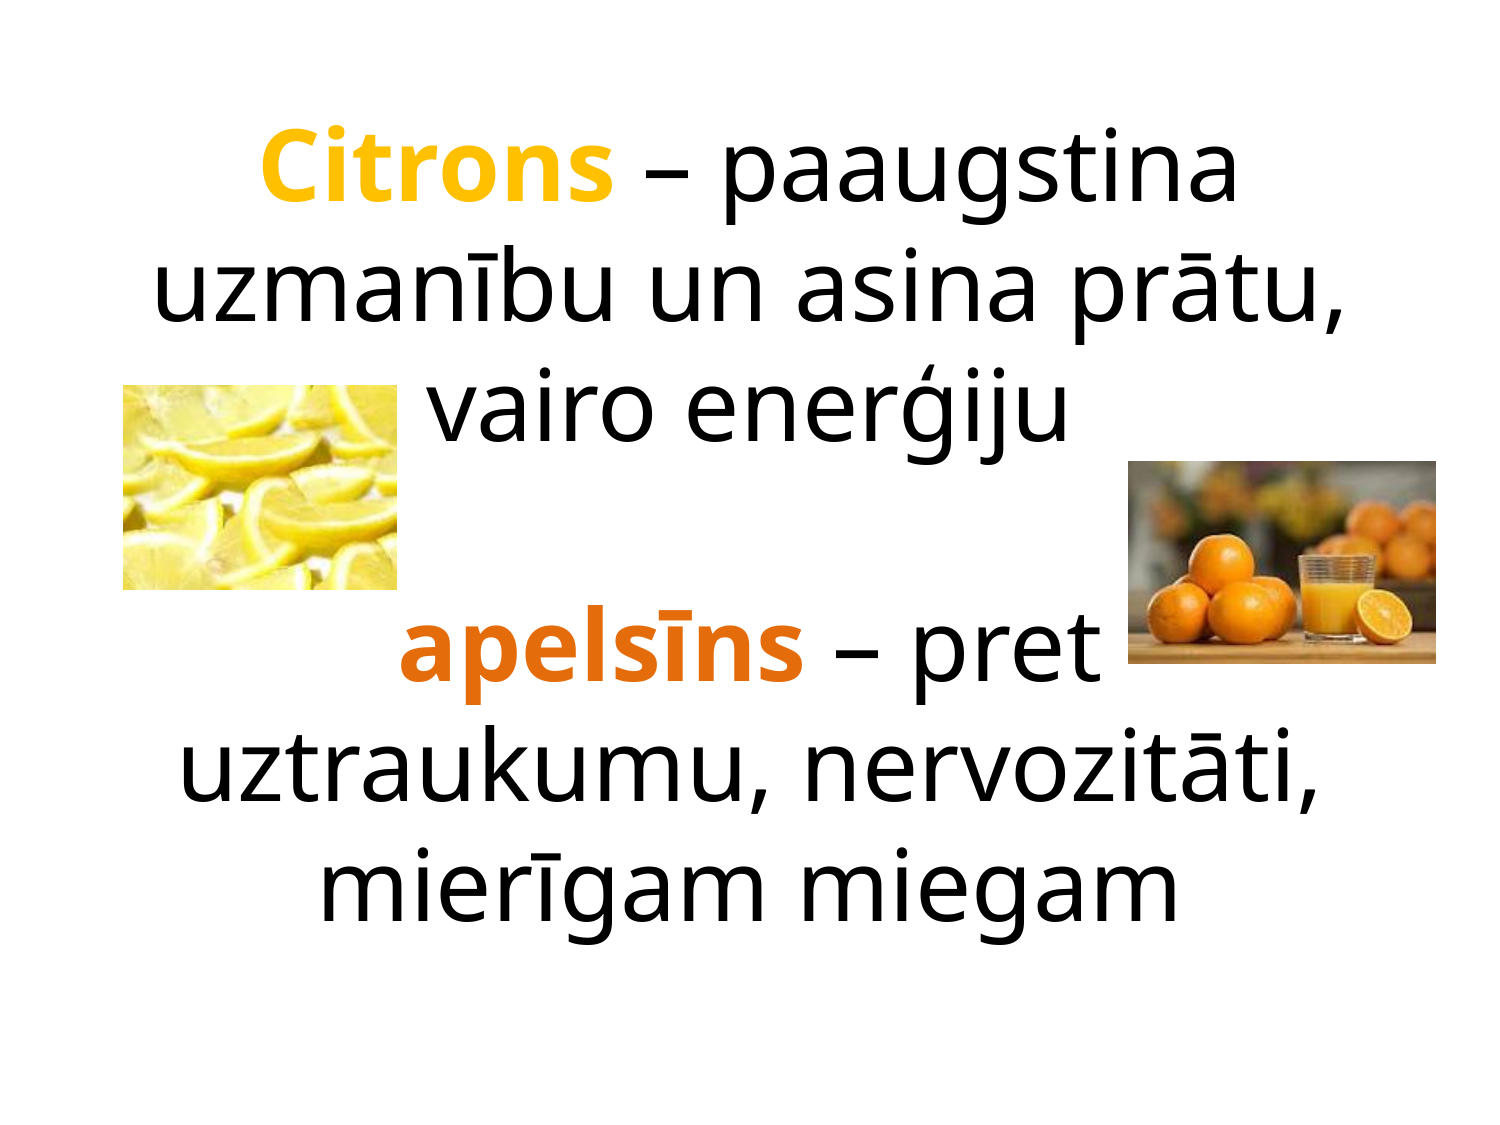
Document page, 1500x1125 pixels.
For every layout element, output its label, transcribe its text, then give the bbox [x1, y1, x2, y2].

picture [123, 385, 397, 591]
picture [1127, 460, 1436, 665]
title Citrons – paaugstina uzmanību un asina prātu, vairo enerģiju apelsīns – pret uztraukumu, nervozitāti, mierīgam miegam [112, 42, 1388, 1000]
